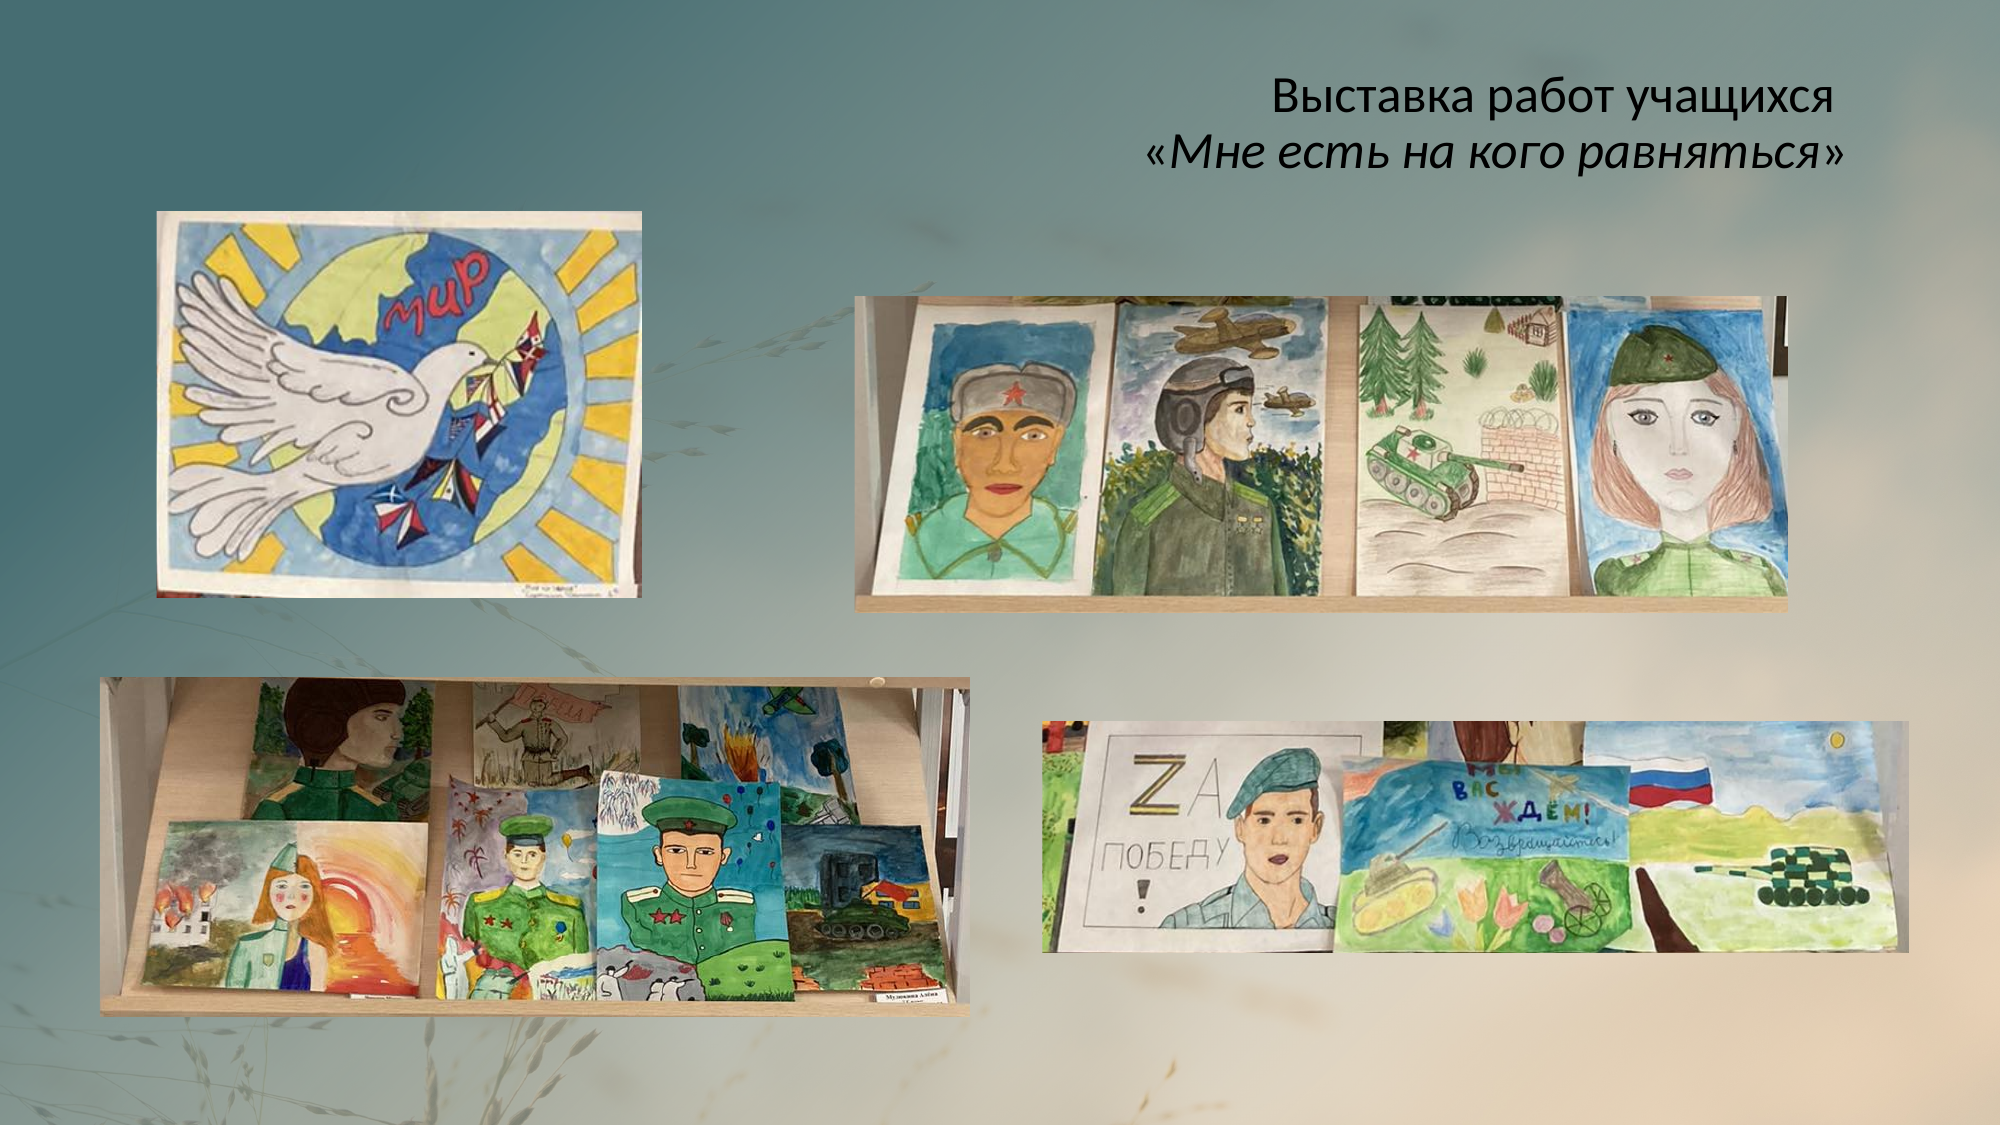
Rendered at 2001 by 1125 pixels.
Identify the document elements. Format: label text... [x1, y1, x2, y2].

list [156, 211, 667, 598]
title Выставка работ учащихся «Мне есть на кого равняться» [137, 59, 1863, 188]
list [99, 677, 970, 1017]
picture [1042, 721, 1909, 953]
picture [854, 296, 1788, 613]
